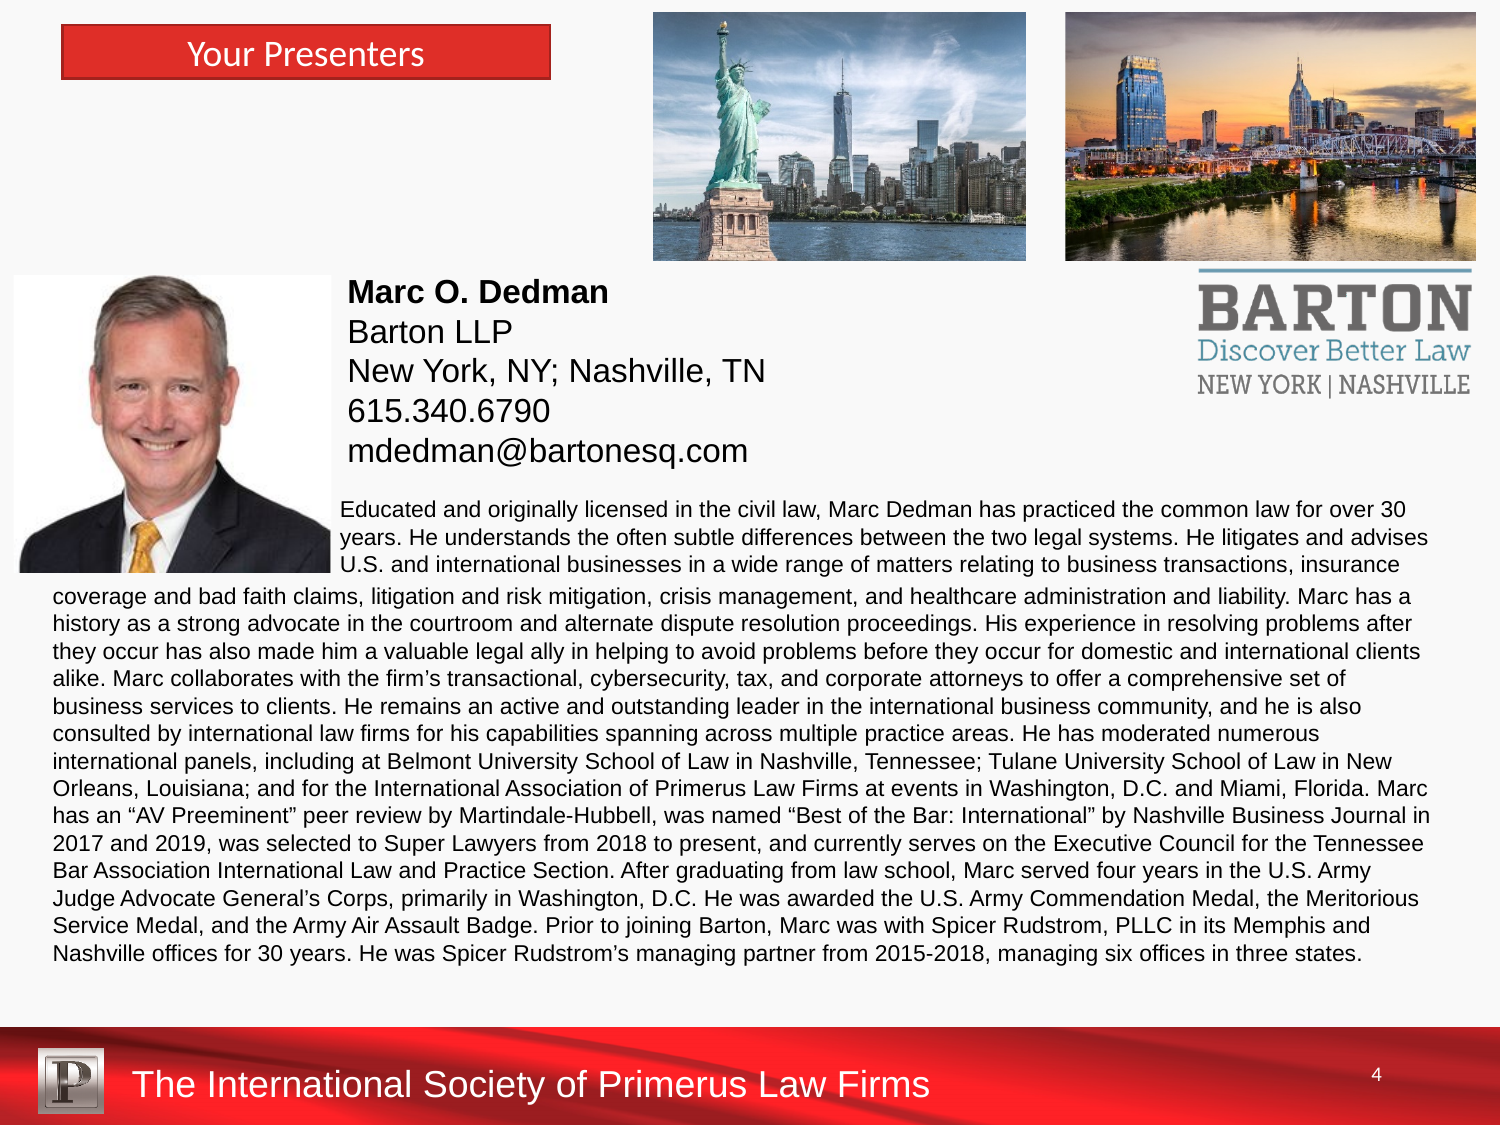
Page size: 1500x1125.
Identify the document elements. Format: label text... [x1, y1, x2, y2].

text_box Educated and originally licensed in the civil law, Marc Dedman has practiced the common law for over 30 years. He understands the often subtle differences between the two legal systems. He litigates and advises U.S. and international businesses in a wide range of matters relating to business transactions, insurance [324, 487, 1451, 585]
picture [13, 274, 332, 573]
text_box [1174, 239, 1492, 417]
picture [0, 1026, 1500, 1125]
picture [653, 12, 1026, 261]
text_box coverage and bad faith claims, litigation and risk mitigation, crisis management, and healthcare administration and liability. Marc has a history as a strong advocate in the courtroom and alternate dispute resolution proceedings. His experience in resolving problems after they occur has also made him a valuable legal ally in helping to avoid problems before they occur for domestic and international clients alike. Marc collaborates with the firm’s transactional, cybersecurity, tax, and corporate attorneys to offer a comprehensive set of business services to clients. He remains an active and outstanding leader in the international business community, and he is also consulted by international law firms for his capabilities spanning across multiple practice areas. He has moderated numerous international panels, including at Belmont University School of Law in Nashville, Tennessee; Tulane University School of Law in New Orleans, Louisiana; and for the International Association of Primerus Law Firms at events in Washington, D.C. and Miami, Florida. Marc has an “AV Preeminent” peer review by Martindale-Hubbell, was named “Best of the Bar: International” by Nashville Business Journal in 2017 and 2019, was selected to Super Lawyers from 2018 to present, and currently serves on the Executive Council for the Tennessee Bar Association International Law and Practice Section. After graduating from law school, Marc served four years in the U.S. Army Judge Advocate General’s Corps, primarily in Washington, D.C. He was awarded the U.S. Army Commendation Medal, the Meritorious Service Medal, and the Army Air Assault Badge. Prior to joining Barton, Marc was with Spicer Rudstrom, PLLC in its Memphis and Nashville offices for 30 years. He was Spicer Rudstrom’s managing partner from 2015-2018, managing six offices in three states. [37, 574, 1451, 974]
text_box Your Presenters [61, 24, 551, 80]
picture [1065, 12, 1476, 261]
text_box Marc O. Dedman Barton LLP New York, NY; Nashville, TN 615.340.6790 mdedman@bartonesq.com [332, 262, 1037, 477]
